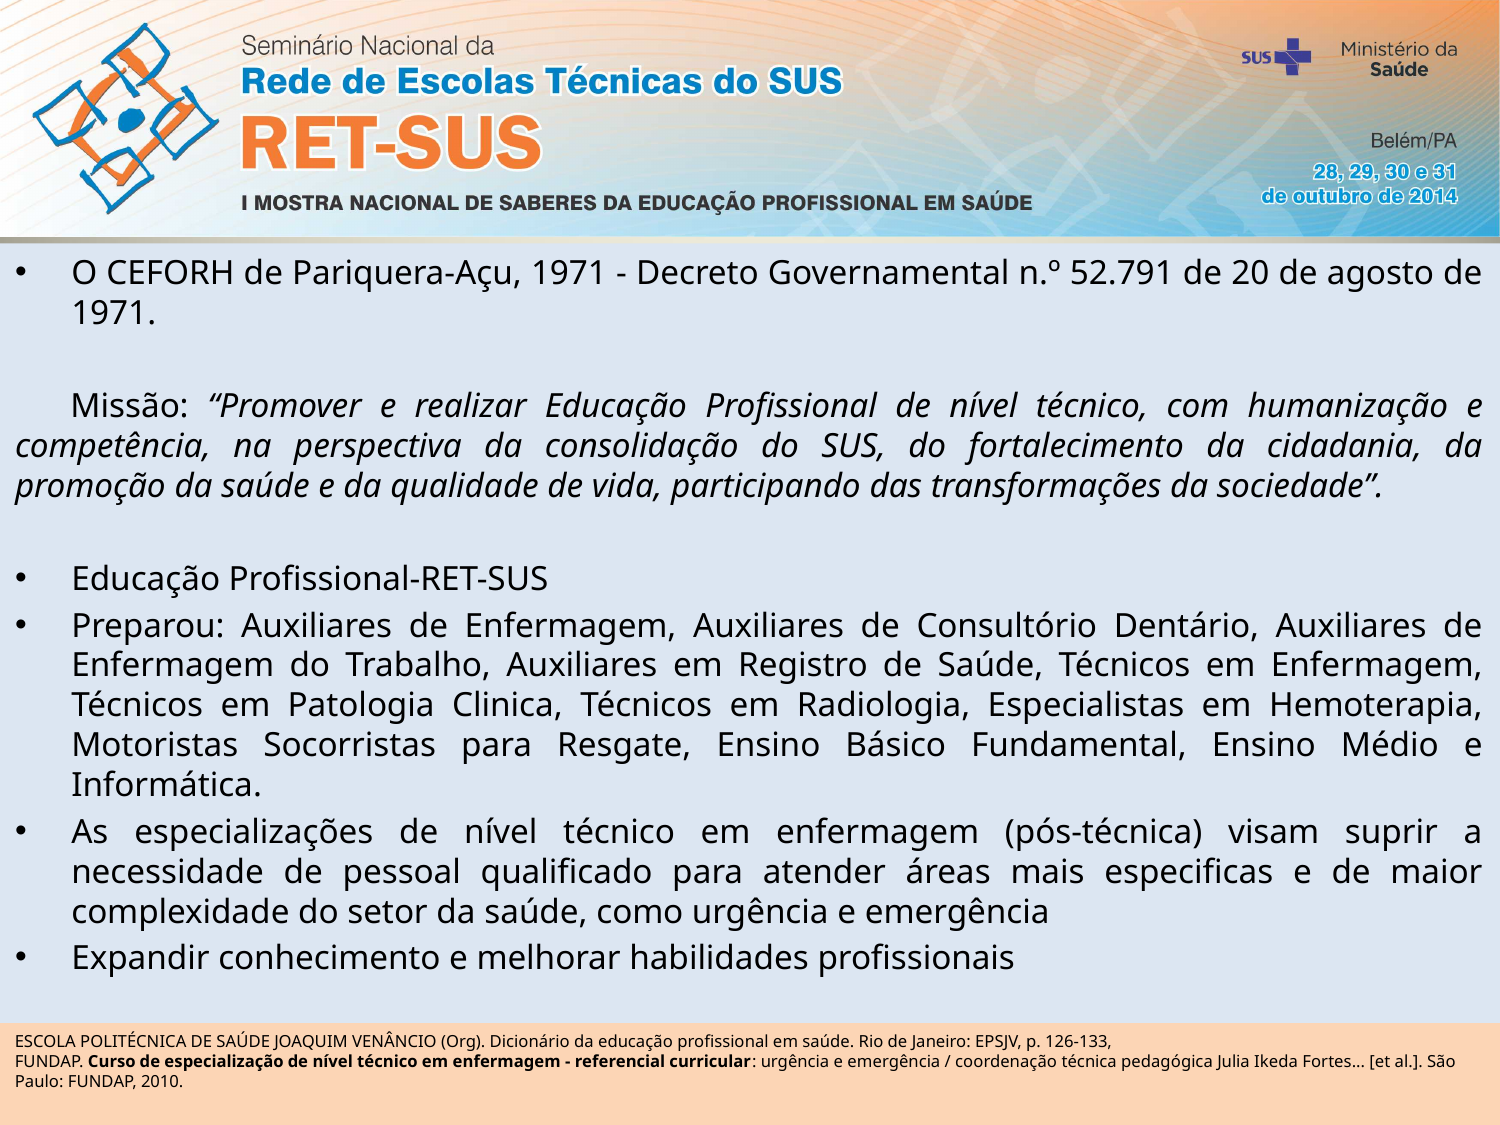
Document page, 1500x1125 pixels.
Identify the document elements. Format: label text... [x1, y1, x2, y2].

picture [0, 0, 1500, 243]
list O CEFORH de Pariquera-Açu, 1971 - Decreto Governamental n.º 52.791 de 20 de agosto de 1971. Missão: “Promover e realizar Educação Profissional de nível técnico, com humanização e competência, na perspectiva da consolidação do SUS, do fortalecimento da cidadania, da promoção da saúde e da qualidade de vida, participando das transformações da sociedade”. Educação Profissional-RET-SUS Preparou: Auxiliares de Enfermagem, Auxiliares de Consultório Dentário, Auxiliares de Enfermagem do Trabalho, Auxiliares em Registro de Saúde, Técnicos em Enfermagem, Técnicos em Patologia Clinica, Técnicos em Radiologia, Especialistas em Hemoterapia, Motoristas Socorristas para Resgate, Ensino Básico Fundamental, Ensino Médio e Informática. As especializações de nível técnico em enfermagem (pós-técnica) visam suprir a necessidade de pessoal qualificado para atender áreas mais especificas e de maior complexidade do setor da saúde, como urgência e emergência Expandir conhecimento e melhorar habilidades profissionais [0, 243, 1500, 1023]
footer ESCOLA POLITÉCNICA DE SAÚDE JOAQUIM VENÂNCIO (Org). Dicionário da educação profissional em saúde. Rio de Janeiro: EPSJV, p. 126-133, FUNDAP. Curso de especialização de nível técnico em enfermagem - referencial curricular: urgência e emergência / coordenação técnica pedagógica Julia Ikeda Fortes... [et al.]. São Paulo: FUNDAP, 2010. [0, 1023, 1500, 1125]
